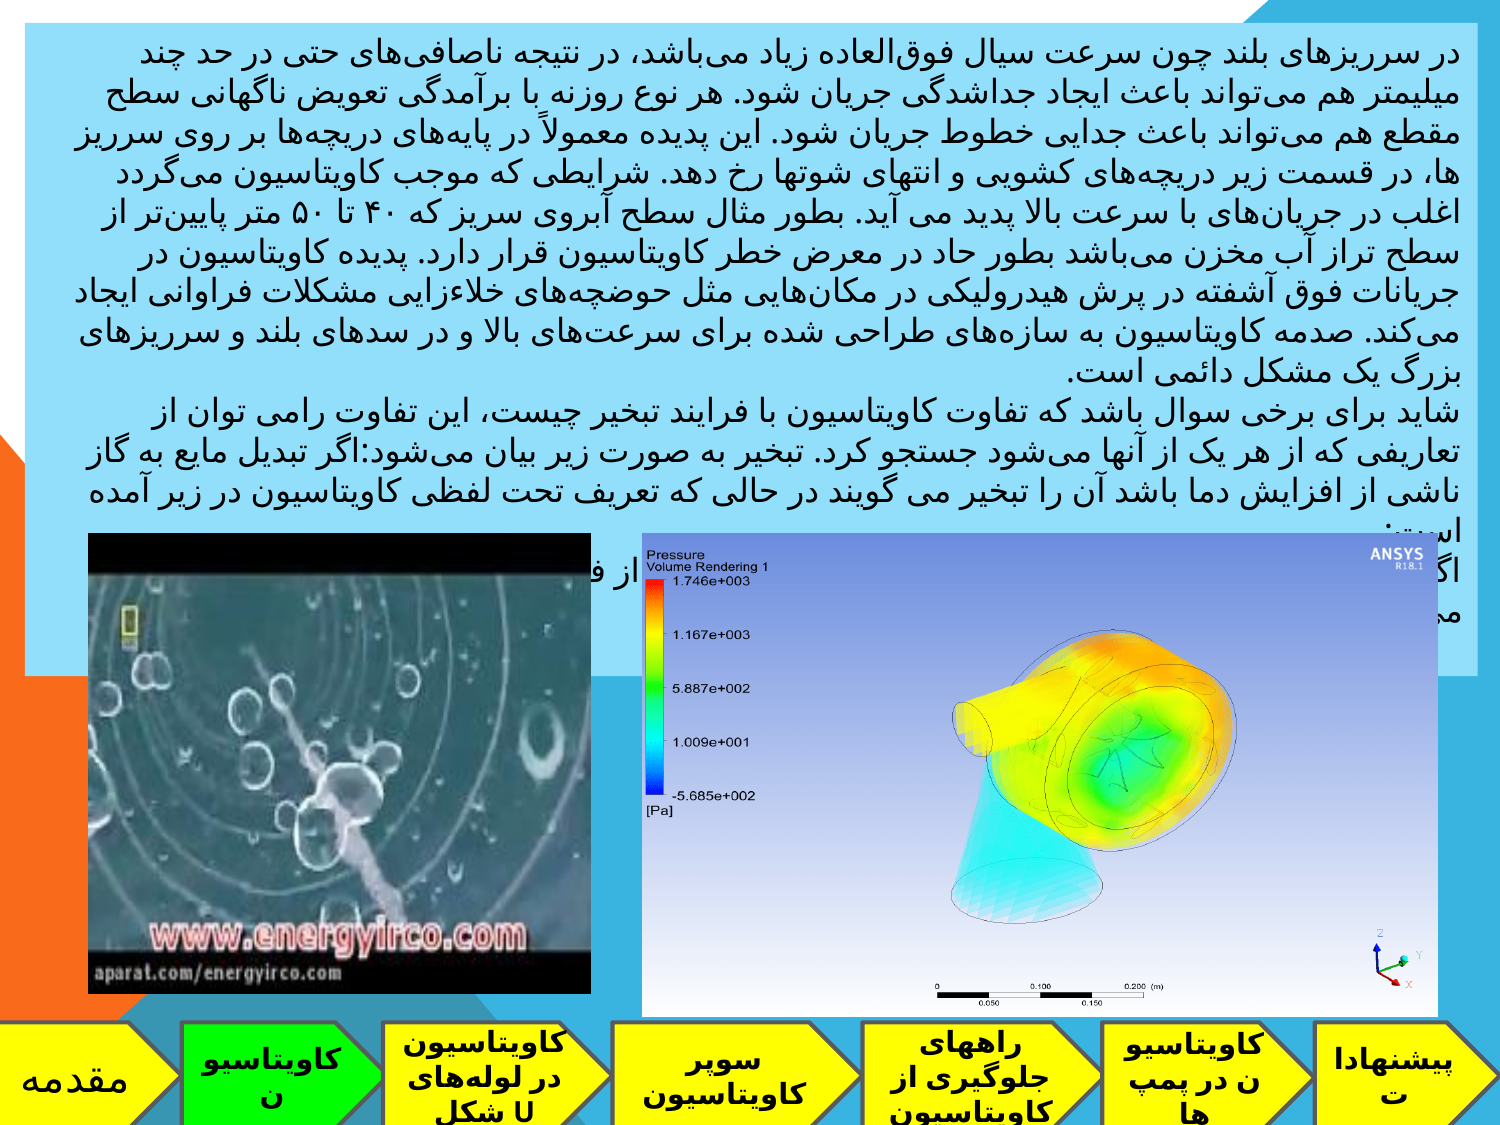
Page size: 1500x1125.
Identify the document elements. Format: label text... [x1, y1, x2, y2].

picture [88, 533, 592, 995]
text_box راههای جلوگیری از کاویتاسیون [860, 1024, 1100, 1125]
text_box کاویتاسیون [179, 1020, 380, 1125]
text_box پیشنهادات [1312, 1020, 1500, 1125]
picture [642, 533, 1438, 1017]
text_box در سرریزهای بلند چون سرعت سیال فوق‌العاده زیاد می‌باشد، در نتیجه ناصافی‌های حتی در حد چند میلیمتر هم می‌تواند باعث ایجاد جداشدگی جریان شود. هر نوع روزنه با برآمدگی تعویض ناگهانی سطح مقطع هم می‌تواند باعث جدایی خطوط جریان شود. این پدیده معمولاً در پایه‌های دریچه‌ها بر روی سرریز ها، در قسمت زیر دریچه‌های کشویی و انتهای شوتها رخ دهد. شرایطی که موجب کاویتاسیون می‌گردد اغلب در جریان‌های با سرعت بالا پدید می آید. بطور مثال سطح آبروی سریز که ۴۰ تا ۵۰ متر پایین‌تر از سطح تراز آب مخزن می‌باشد بطور حاد در معرض خطر کاویتاسیون قرار دارد. پدیده کاویتاسیون در جریانات فوق آشفته در پرش هیدرولیکی در مکان‌هایی مثل حوضچه‌های خلاءزایی مشکلات فراوانی ایجاد می‌کند. صدمه کاویتاسیون به سازه‌های طراحی شده برای سرعت‌های بالا و در سدهای بلند و سرریزهای بزرگ یک مشکل دائمی است. شاید برای برخی سوال باشد که تفاوت کاویتاسیون با فرایند تبخیر چیست، این تفاوت رامی توان از تعاریفی که از هر یک از آنها می‌شود جستجو کرد. تبخیر به صورت زیر بیان می‌شود:اگر تبدیل مایع به گاز ناشی از افزایش دما باشد آن را تبخیر می گویند در حالی که تعریف تحت لفظی کاویتاسیون در زیر آمده است: اگر تبدیل مایع به گاز ناشی از کاهش فشار باشد (فشار سیال از فشار بخار کمتر گردد) کاویتاسیون رخ می‌دهد. [24, 22, 1478, 677]
text_box سوپر کاویتاسیون [610, 1020, 860, 1125]
text_box کاویتاسیون در پمپ ها [1100, 1024, 1312, 1125]
text_box مقدمه [0, 1020, 179, 1125]
text_box کاویتاسیون در لوله‌های U شکل [380, 1020, 610, 1125]
